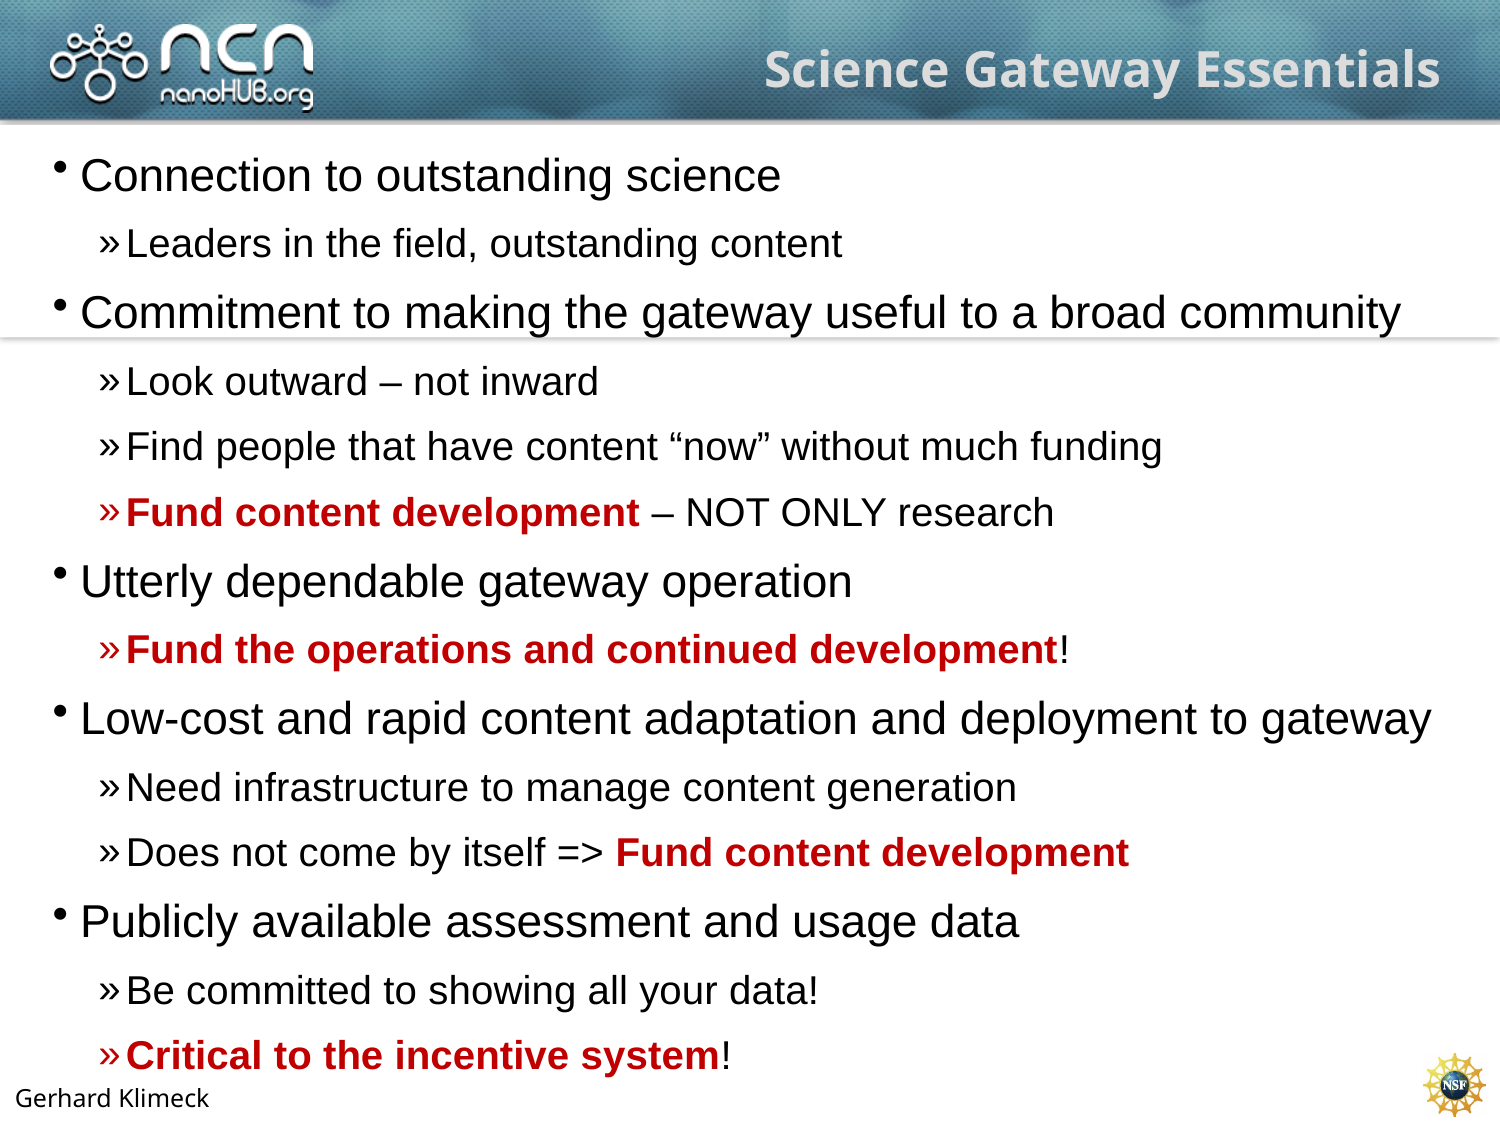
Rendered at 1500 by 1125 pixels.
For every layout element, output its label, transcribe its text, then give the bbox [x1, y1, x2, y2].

title Science Gateway Essentials [374, 24, 1457, 111]
list Connection to outstanding science Leaders in the field, outstanding content Commitment to making the gateway useful to a broad community Look outward – not inward Find people that have content “now” without much funding Fund content development – NOT ONLY research Utterly dependable gateway operation Fund the operations and continued development! Low-cost and rapid content adaptation and deployment to gateway Need infrastructure to manage content generation Does not come by itself => Fund content development Publicly available assessment and usage data Be committed to showing all your data! Critical to the incentive system! [37, 137, 1476, 1113]
picture [0, 0, 1500, 124]
picture [1423, 1053, 1486, 1117]
